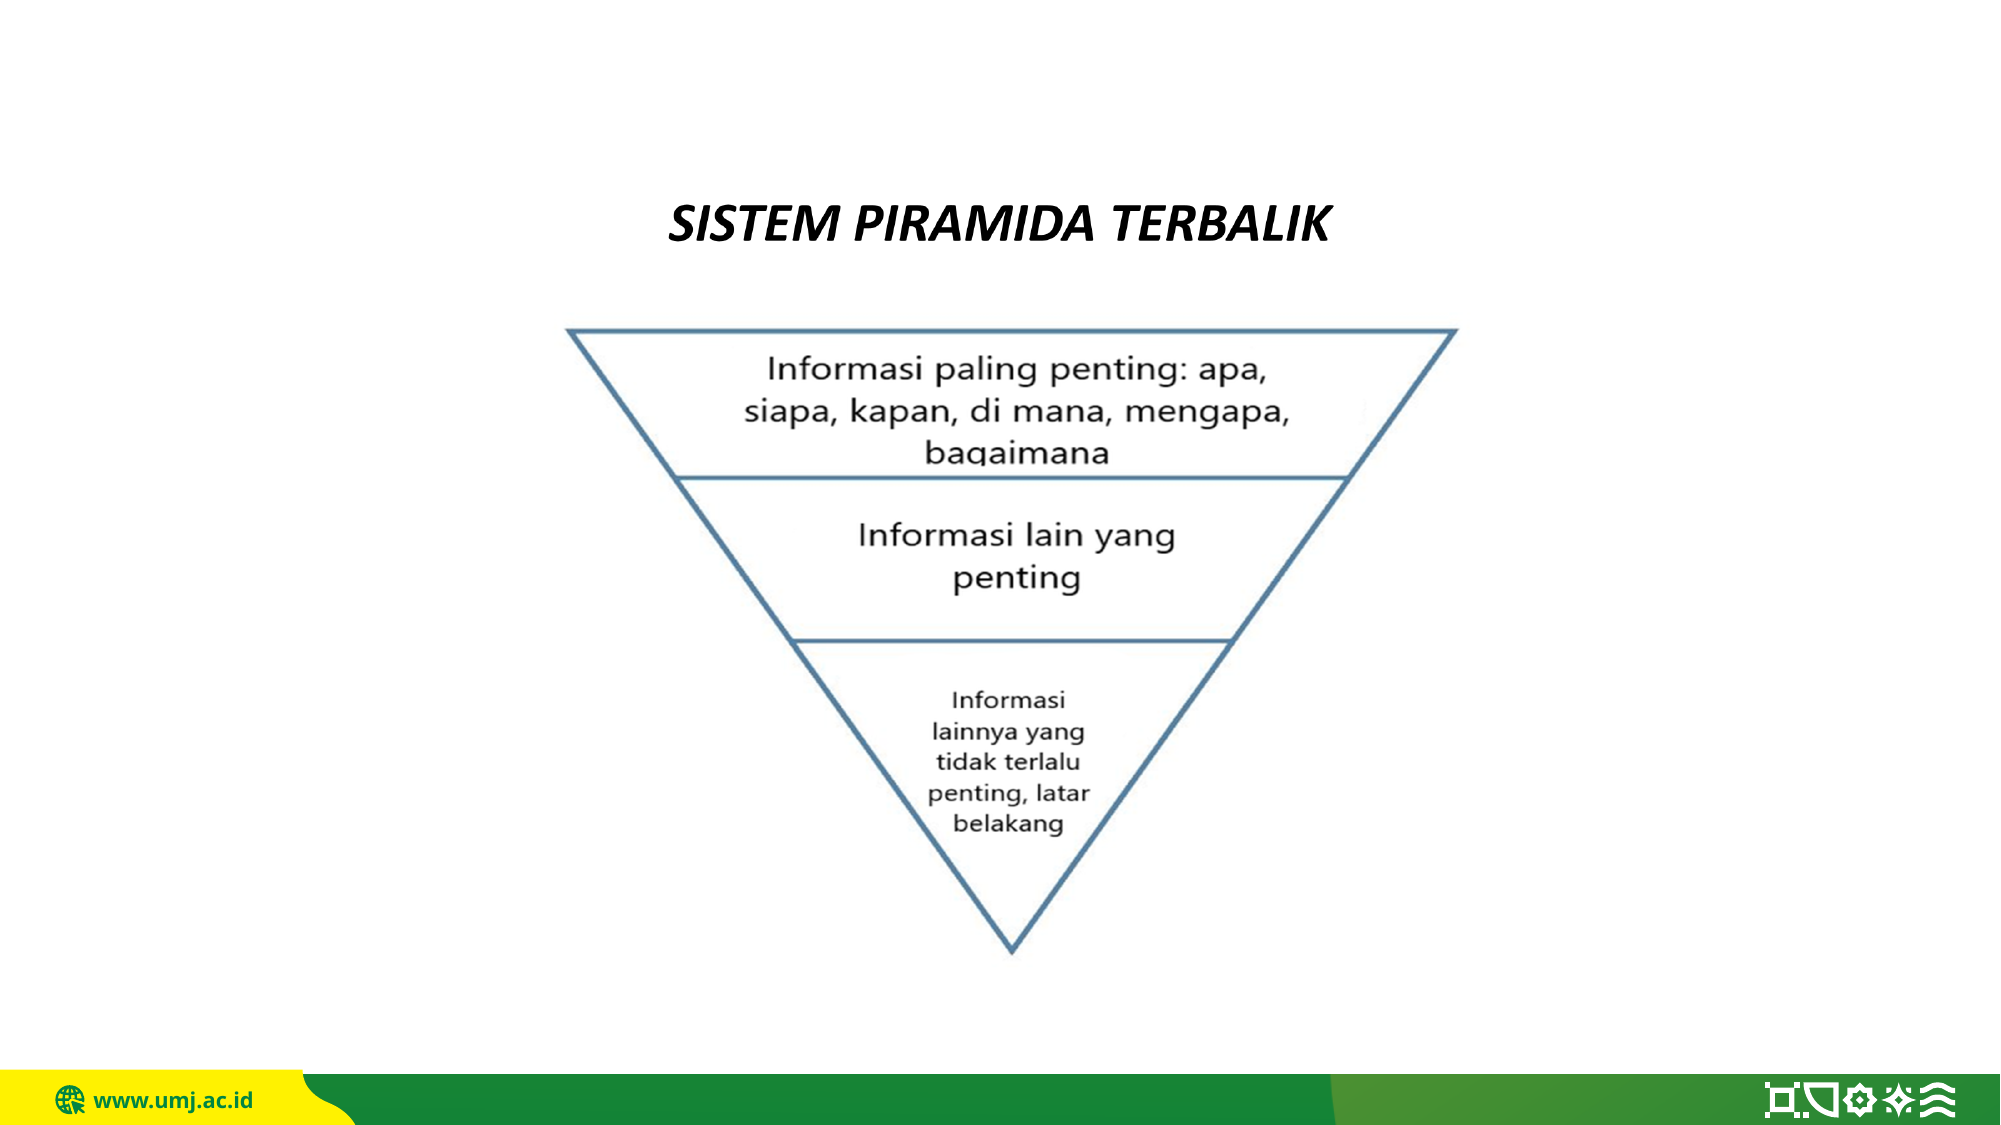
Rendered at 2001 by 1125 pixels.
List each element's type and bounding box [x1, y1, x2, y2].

picture [304, 1074, 2000, 1125]
picture [249, 140, 1750, 985]
